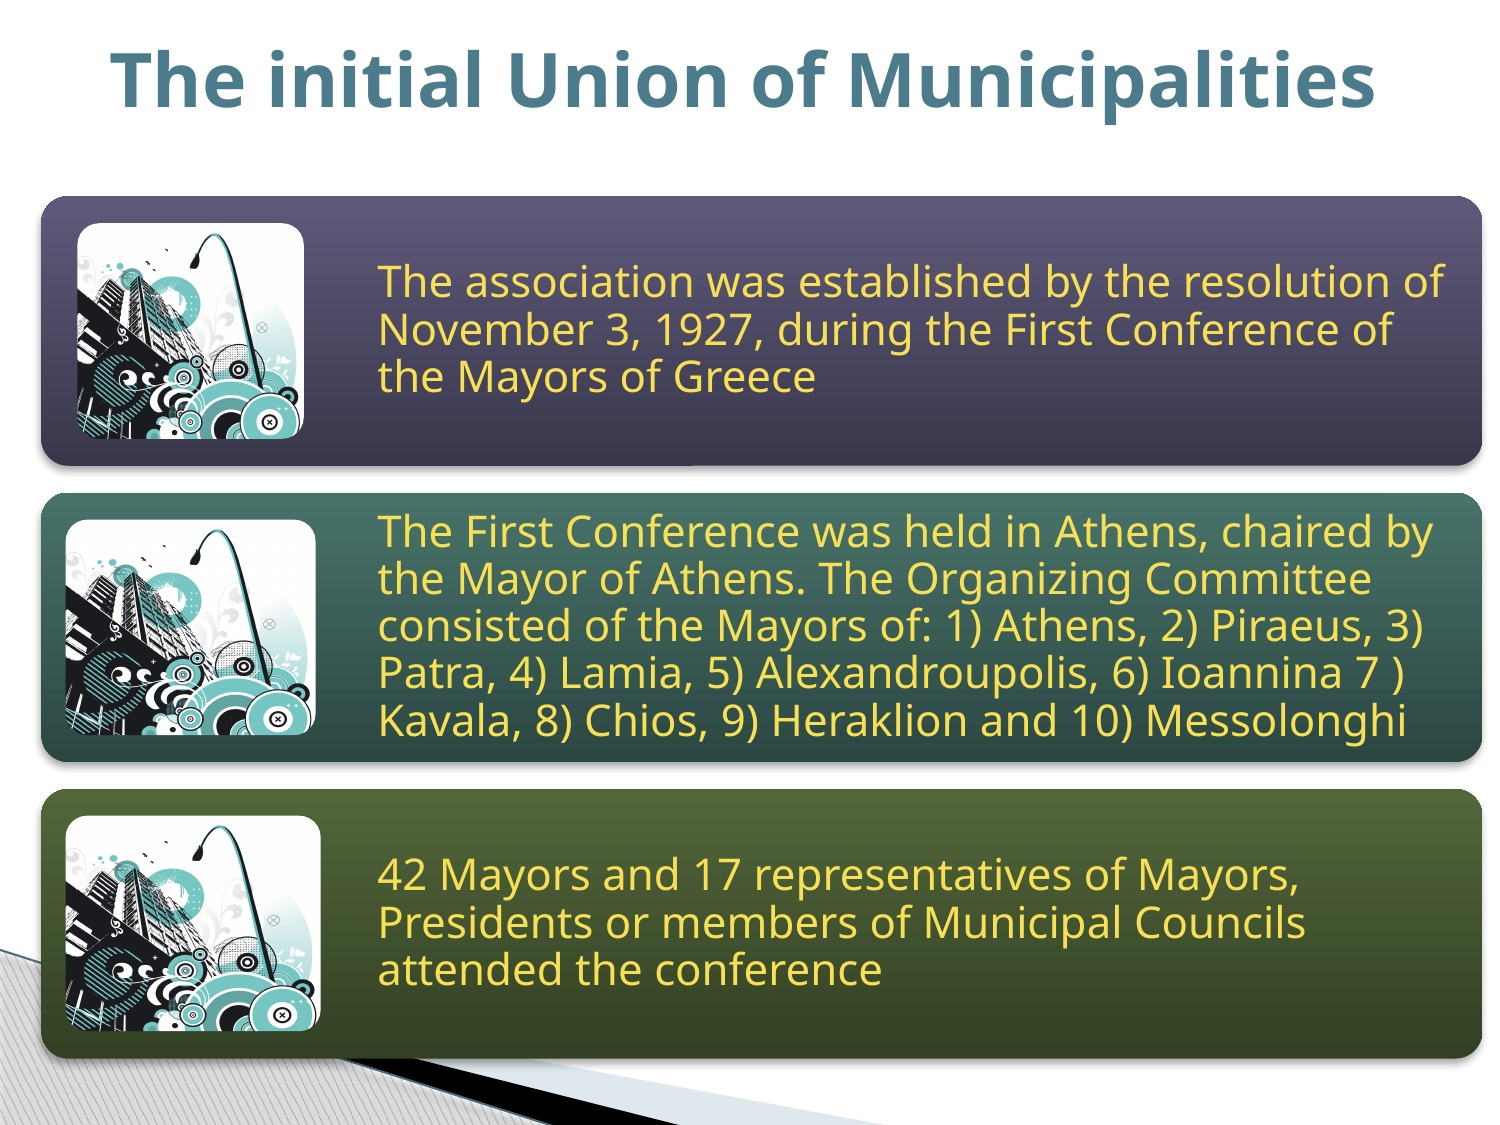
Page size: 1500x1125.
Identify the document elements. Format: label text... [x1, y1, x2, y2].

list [41, 195, 1483, 1059]
title The initial Union of Municipalities [86, 19, 1400, 135]
